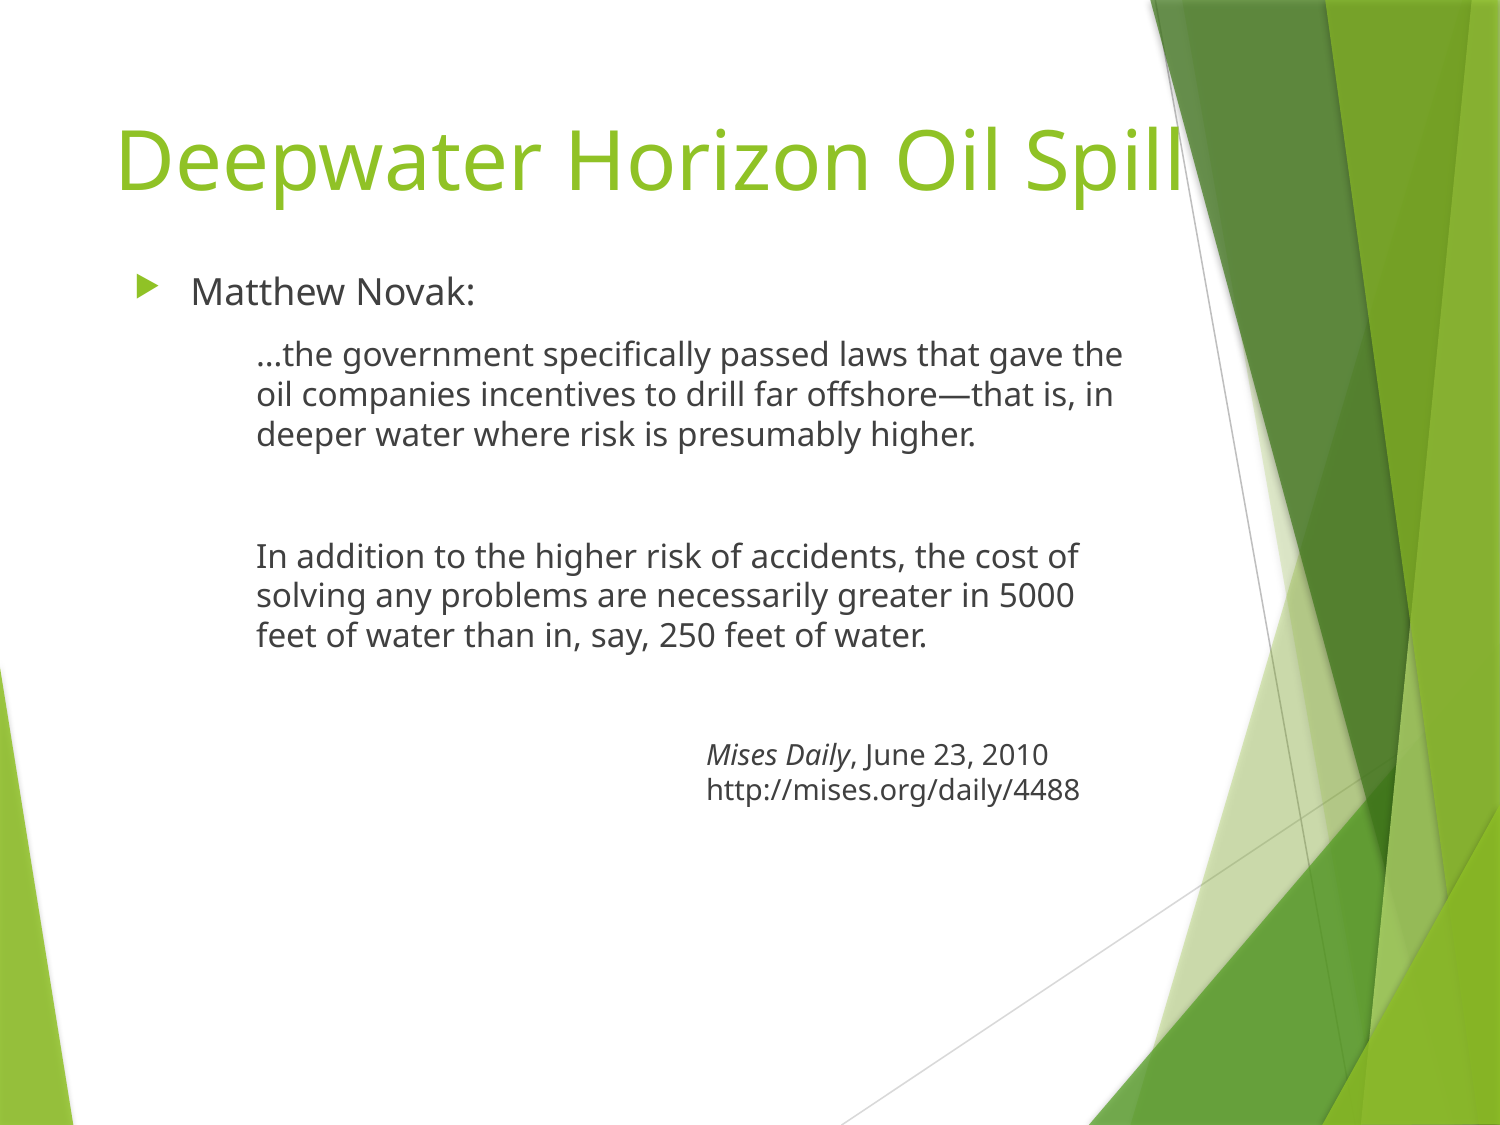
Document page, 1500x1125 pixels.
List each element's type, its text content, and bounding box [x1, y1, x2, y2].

title Deepwater Horizon Oil Spill [99, 99, 1227, 317]
list Matthew Novak: …the government specifically passed laws that gave the oil companies incentives to drill far offshore—that is, in deeper water where risk is presumably higher. In addition to the higher risk of accidents, the cost of solving any problems are necessarily greater in 5000 feet of water than in, say, 250 feet of water. Mises Daily, June 23, 2010 http://mises.org/daily/4488 [119, 260, 1142, 1070]
